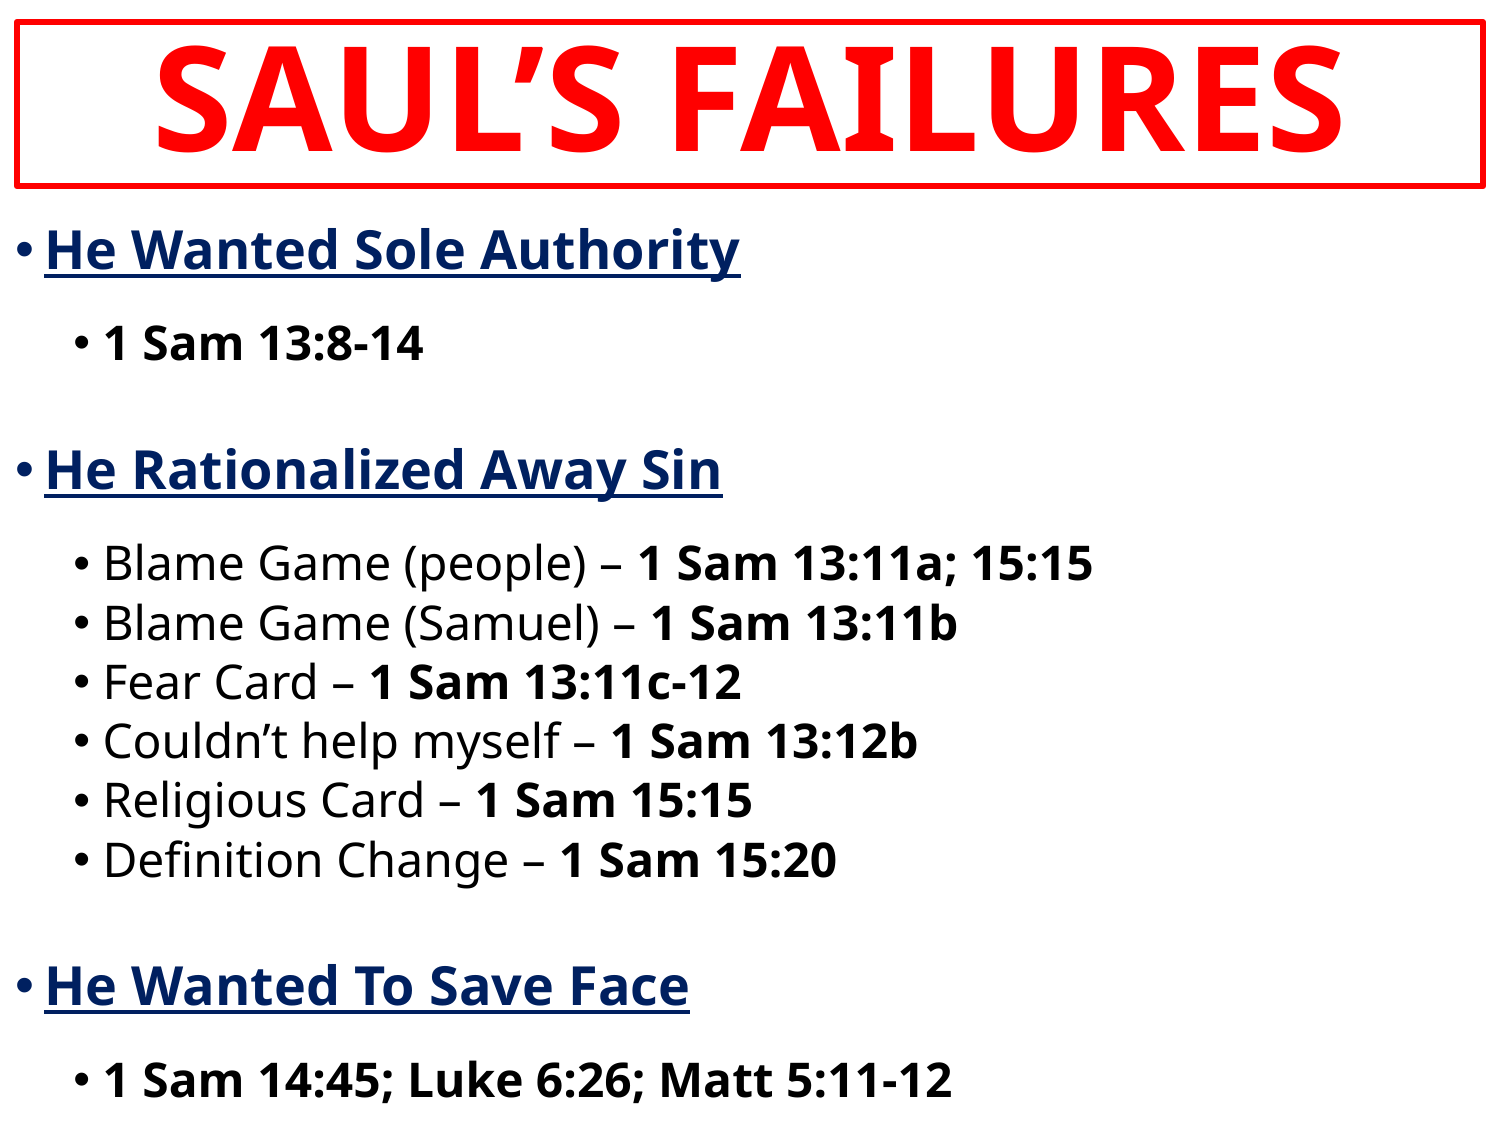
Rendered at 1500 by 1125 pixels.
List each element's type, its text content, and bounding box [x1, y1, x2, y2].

title SAUL’S FAILURES [16, 22, 1483, 187]
list He Wanted Sole Authority 1 Sam 13:8-14 He Rationalized Away Sin Blame Game (people) – 1 Sam 13:11a; 15:15 Blame Game (Samuel) – 1 Sam 13:11b Fear Card – 1 Sam 13:11c-12 Couldn’t help myself – 1 Sam 13:12b Religious Card – 1 Sam 15:15 Definition Change – 1 Sam 15:20 He Wanted To Save Face 1 Sam 14:45; Luke 6:26; Matt 5:11-12 [0, 215, 1500, 1125]
